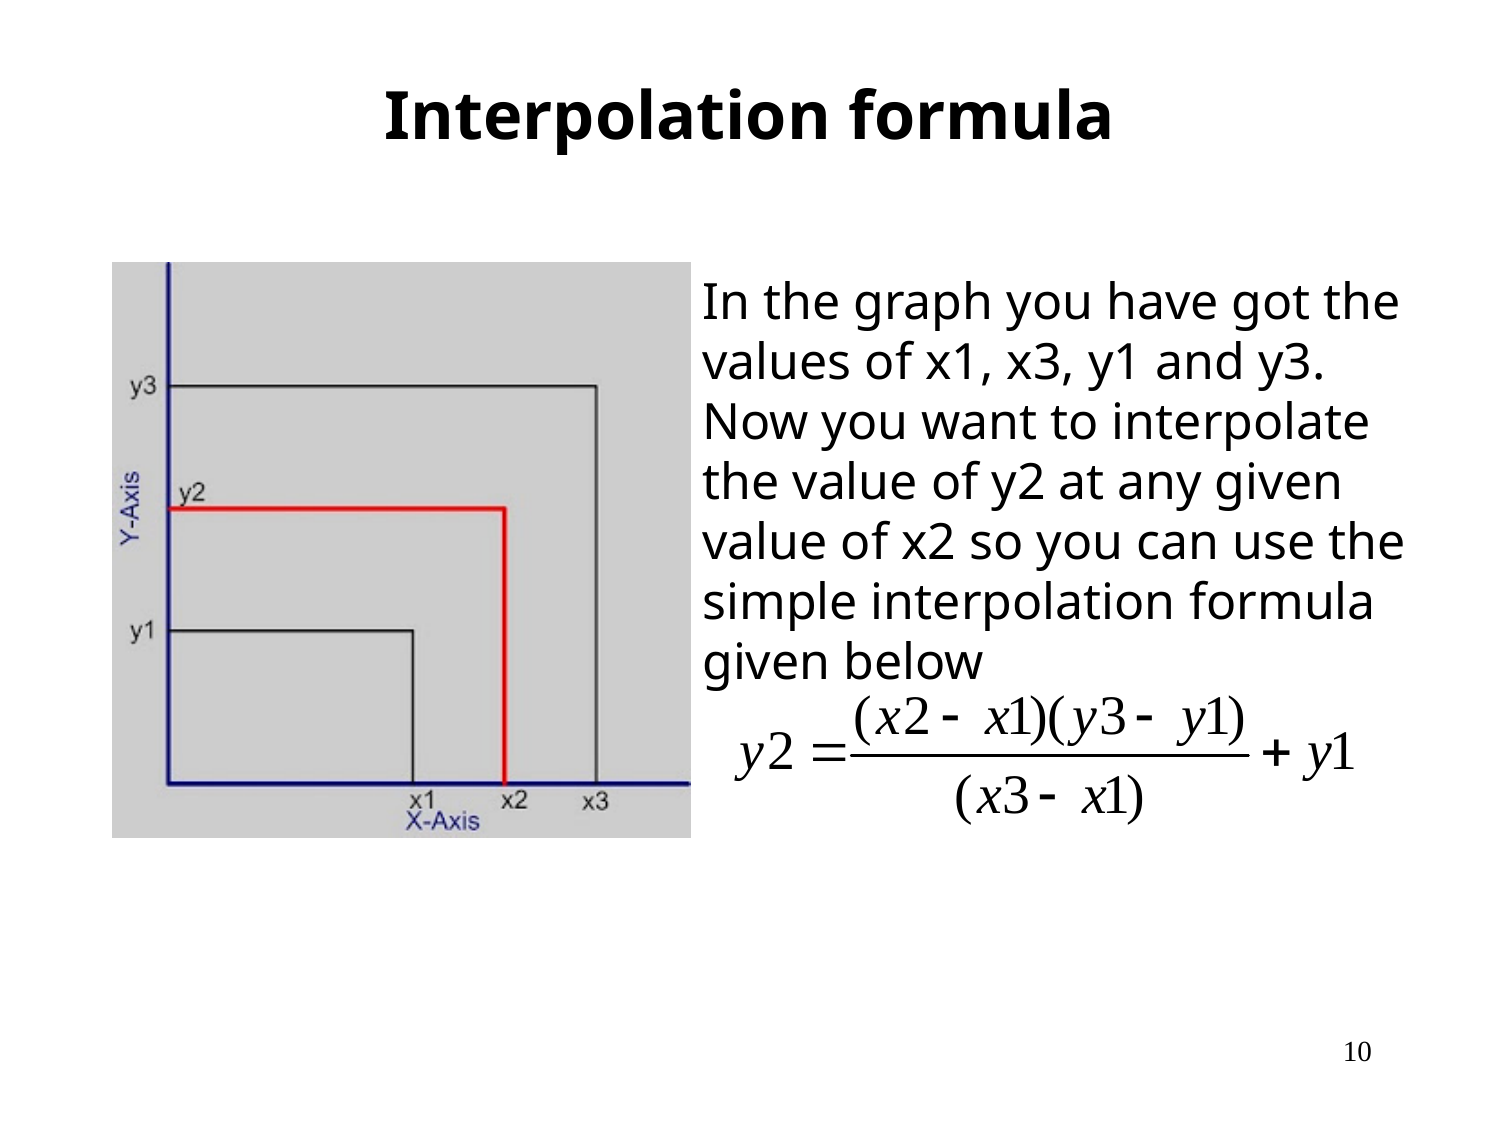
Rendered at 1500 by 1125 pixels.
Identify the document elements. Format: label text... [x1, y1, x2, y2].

text_box In the graph you have got the values of x1, x3, y1 and y3. Now you want to interpolate the value of y2 at any given value of x2 so you can use the simple interpolation formula given below [692, 262, 1438, 758]
slide_number 10 [1074, 1025, 1388, 1100]
title Interpolation formula [112, 50, 1388, 175]
picture [112, 262, 692, 838]
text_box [724, 678, 1366, 842]
